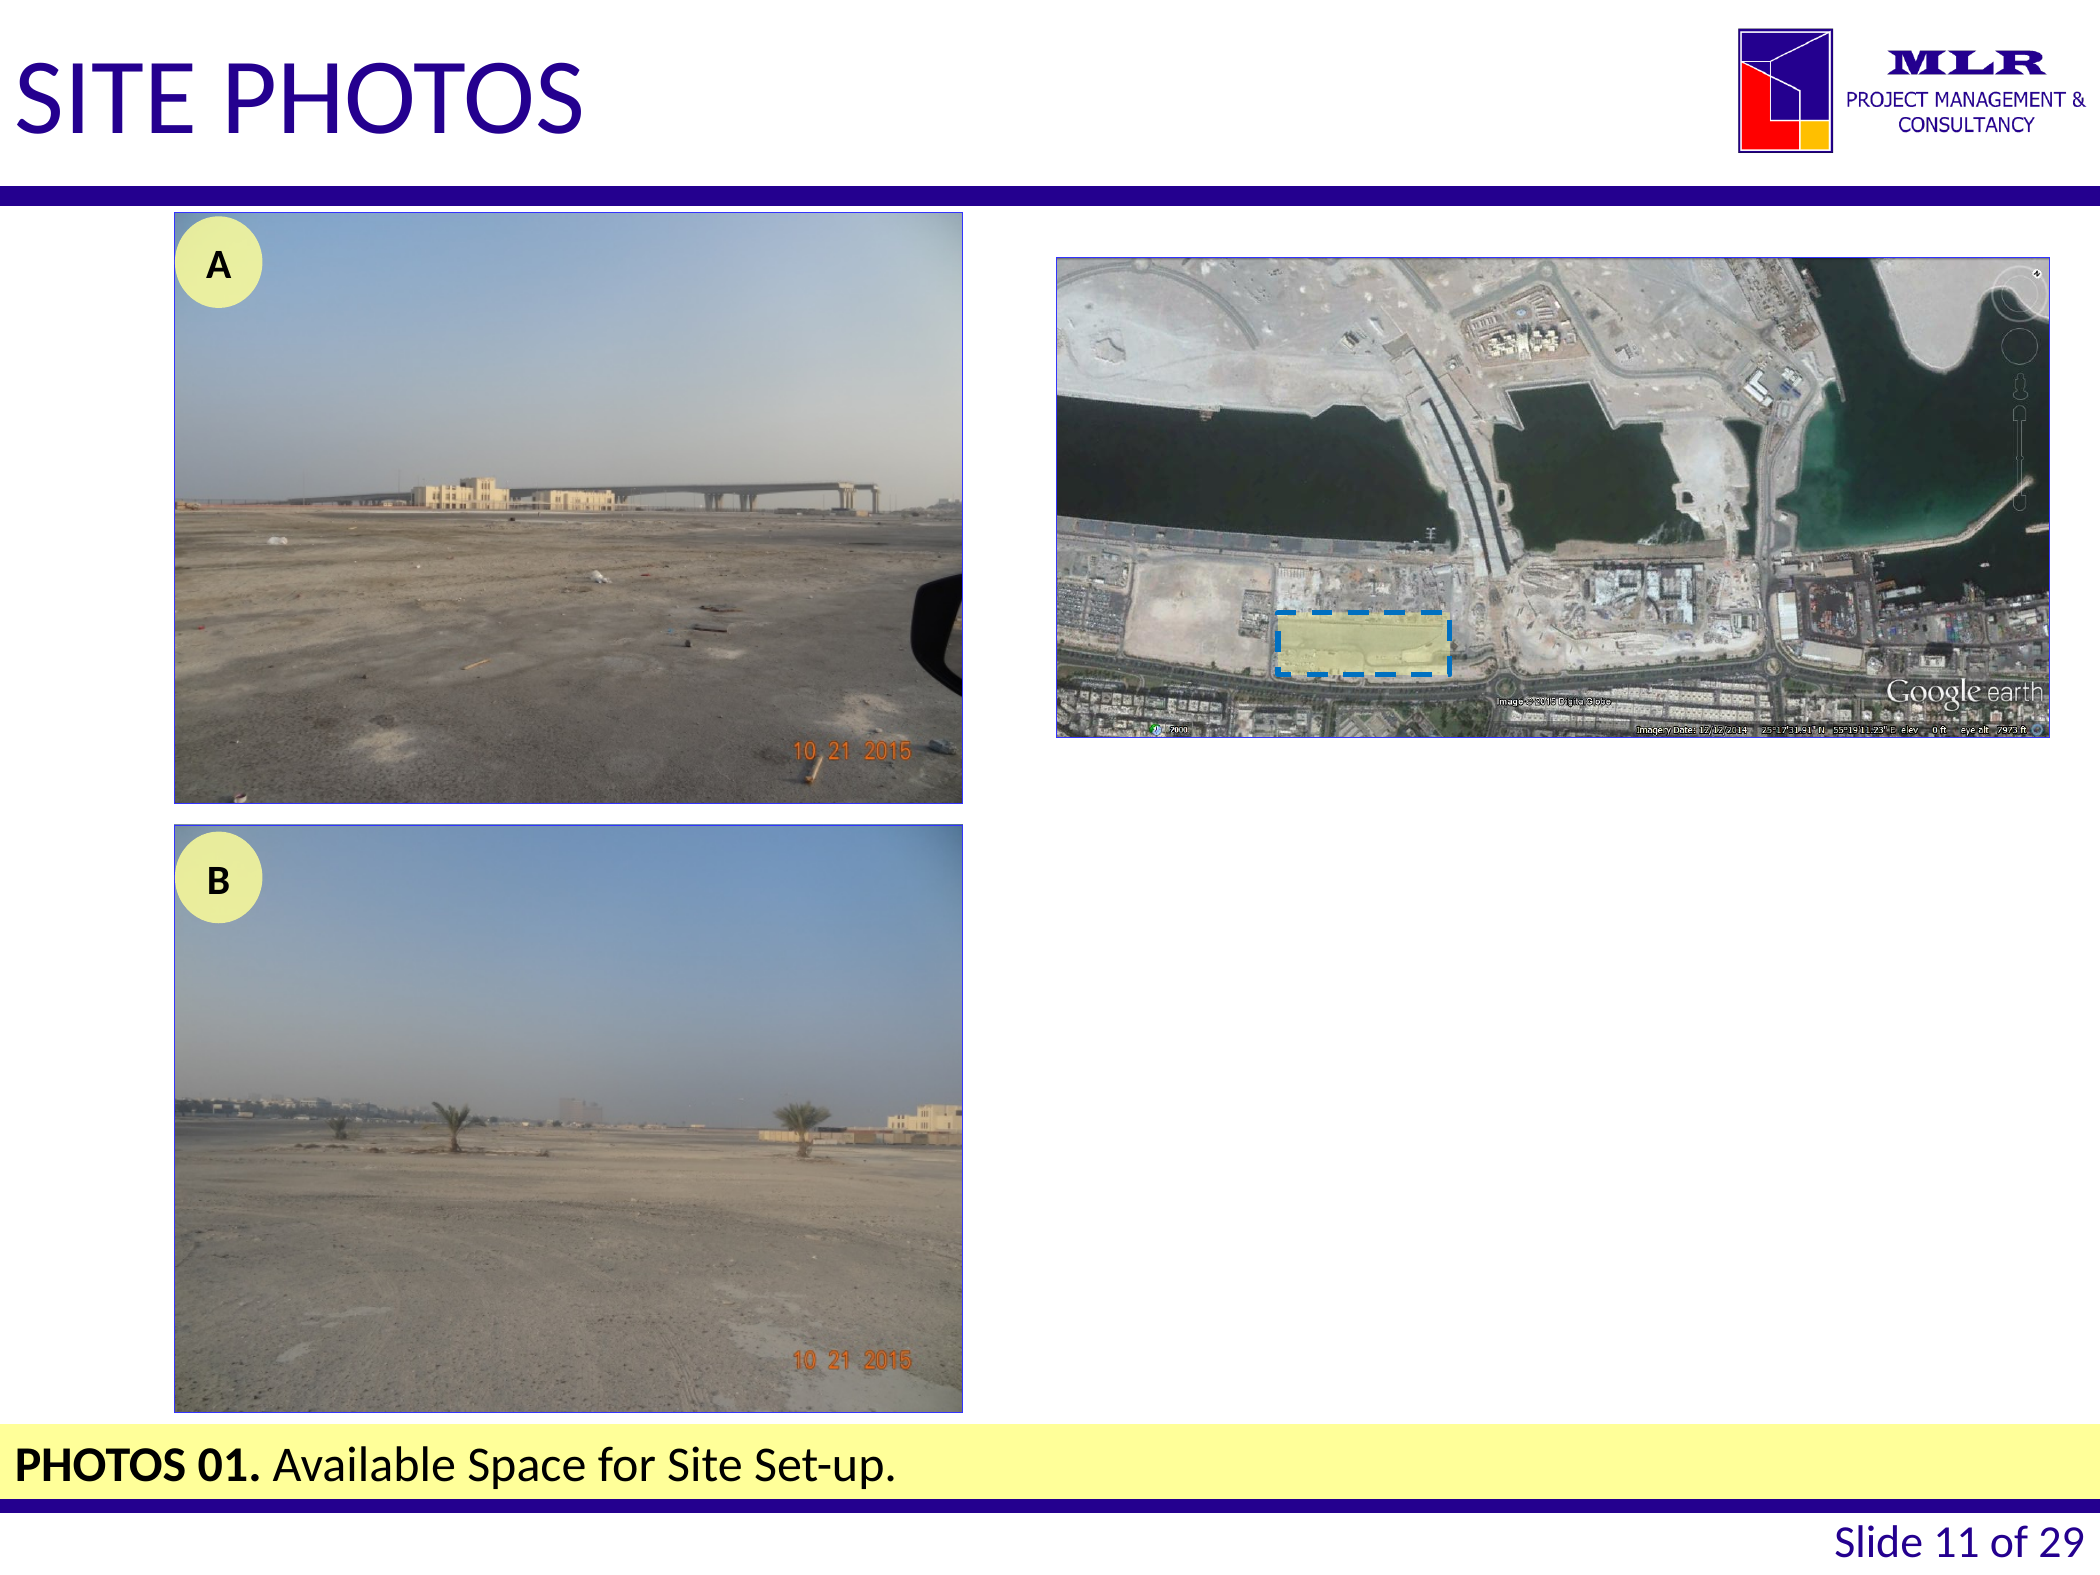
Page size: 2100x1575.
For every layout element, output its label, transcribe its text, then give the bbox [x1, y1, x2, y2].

text_box PHOTOS 01. Available Space for Site Set-up. [0, 1424, 2100, 1499]
text_box [0, 182, 389, 190]
slide_number Slide 11 of 29 [1609, 1506, 2100, 1572]
picture [174, 212, 963, 804]
picture [174, 824, 963, 1413]
list SITE PHOTOS [0, 0, 2100, 182]
picture [1055, 257, 2051, 738]
